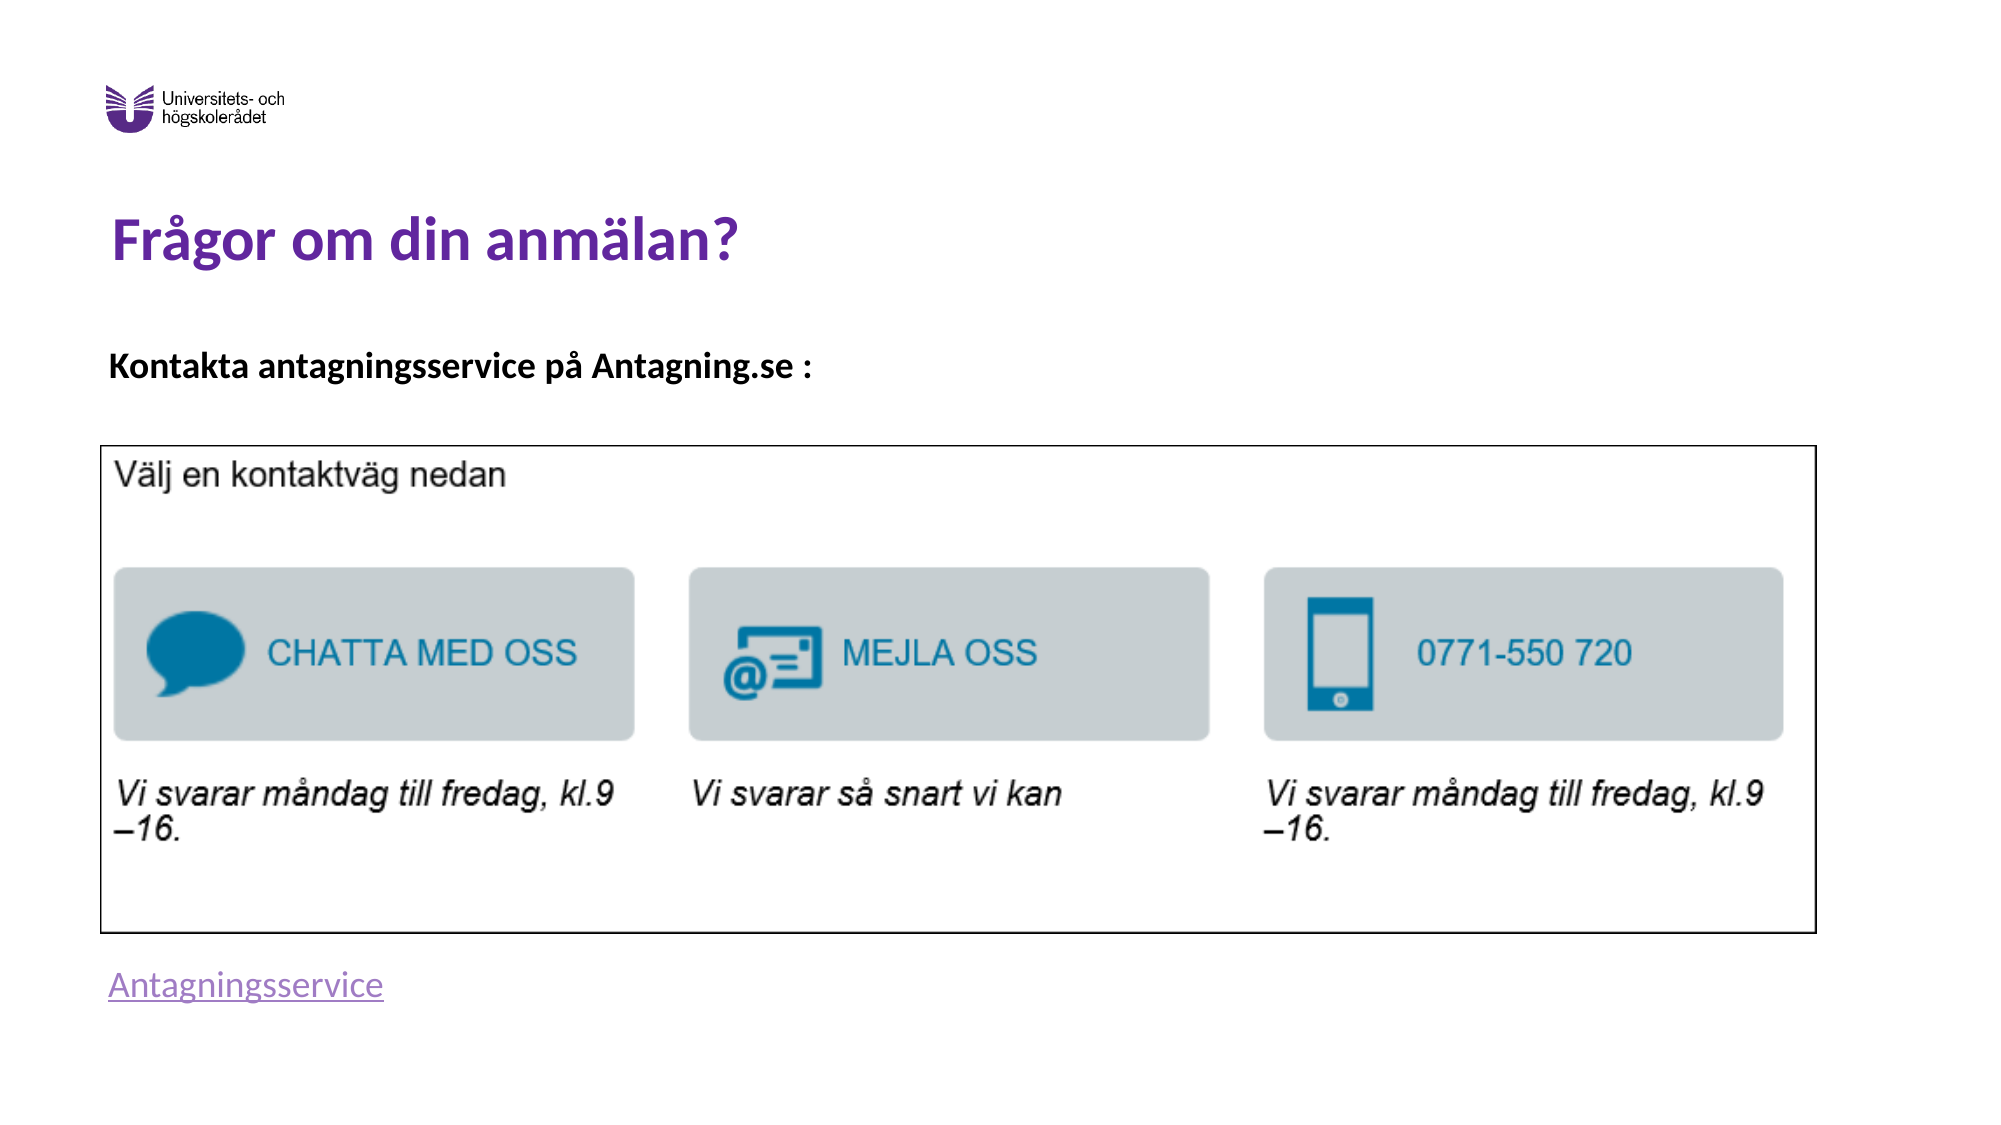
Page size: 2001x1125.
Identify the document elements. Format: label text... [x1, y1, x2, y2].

picture [106, 85, 284, 133]
text_box Kontakta antagningsservice på Antagning.se : [94, 333, 1024, 394]
title Frågor om din anmälan? [112, 186, 1888, 273]
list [99, 445, 1817, 934]
text_box Antagningsservice [93, 952, 400, 1012]
